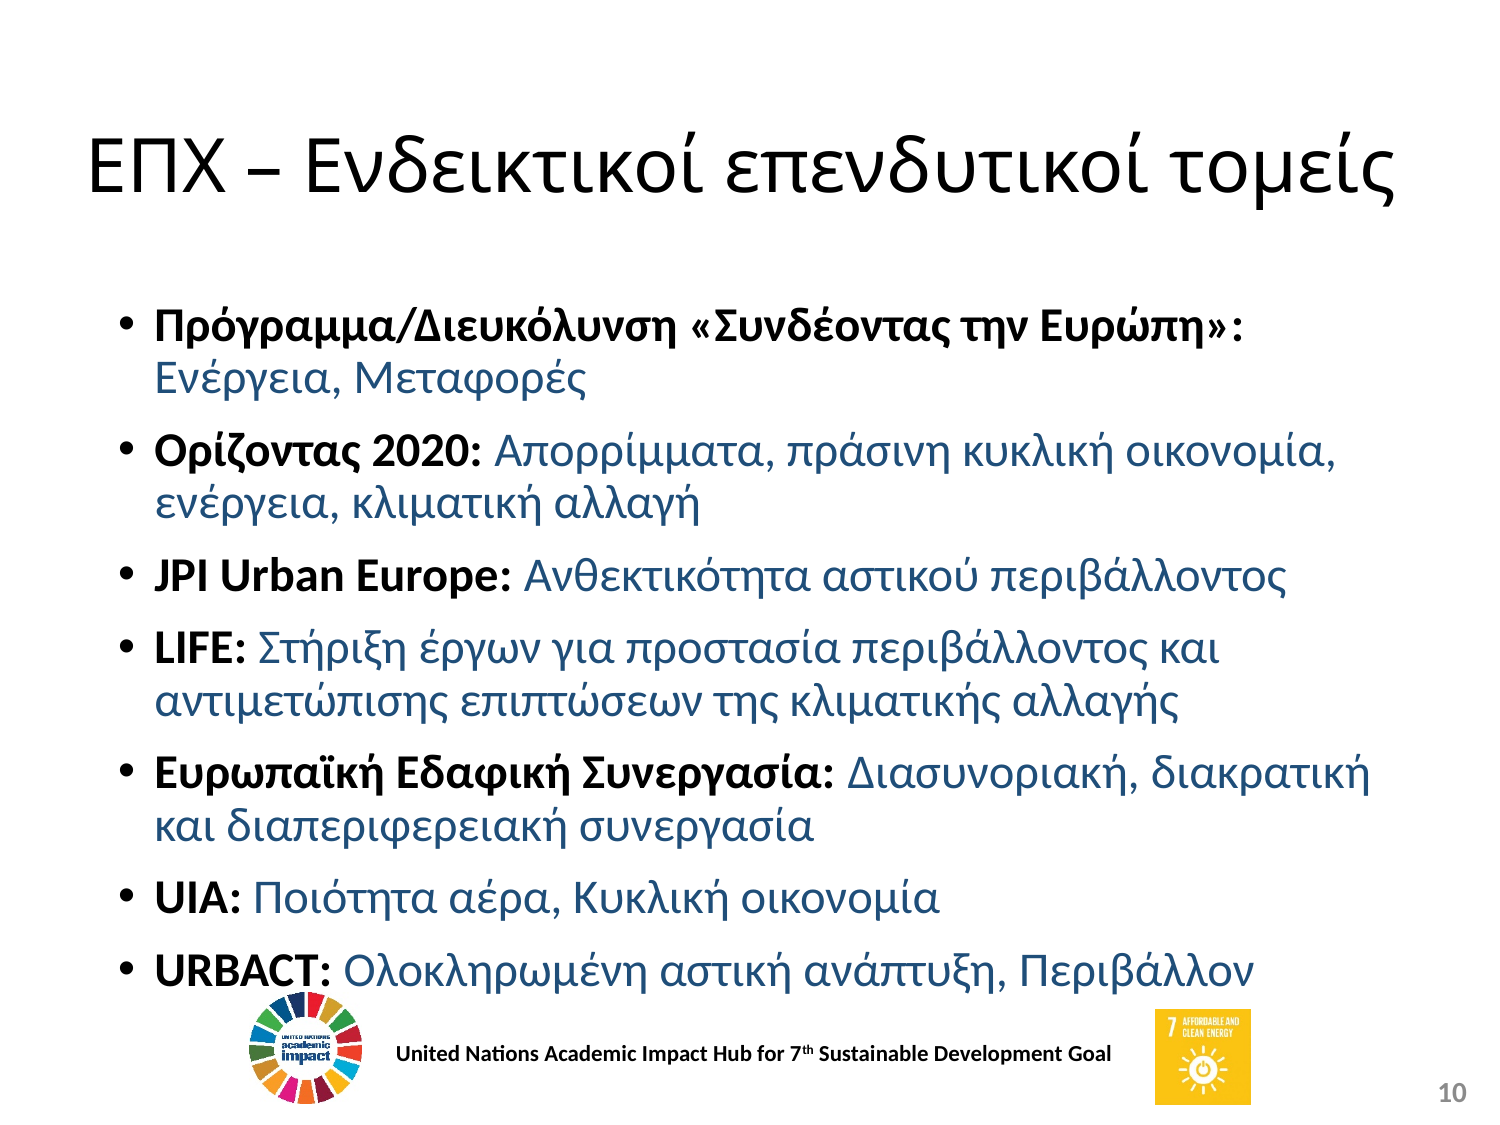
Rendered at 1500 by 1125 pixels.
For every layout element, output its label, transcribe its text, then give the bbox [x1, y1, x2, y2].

list Πρόγραμμα/Διευκόλυνση «Συνδέοντας την Ευρώπη»: Ενέργεια, Μεταφορές Ορίζοντας 2020: Απορρίμματα, πράσινη κυκλική οικονομία, ενέργεια, κλιματική αλλαγή JPI Urban Europe: Ανθεκτικότητα αστικού περιβάλλοντος LIFE: Στήριξη έργων για προστασία περιβάλλοντος και αντιμετώπισης επιπτώσεων της κλιματικής αλλαγής Ευρωπαϊκή Εδαφική Συνεργασία: Διασυνοριακή, διακρατική και διαπεριφερειακή συνεργασία UIA: Ποιότητα αέρα, Κυκλική οικονομία URBACT: Ολοκληρωμένη αστική ανάπτυξη, Περιβάλλον [103, 292, 1452, 1007]
picture [249, 1007, 362, 1104]
title ΕΠΧ – Ενδεικτικοί επενδυτικοί τομείς [70, 59, 1420, 278]
picture [1155, 1009, 1251, 1060]
slide_number 10 [1144, 1060, 1482, 1121]
